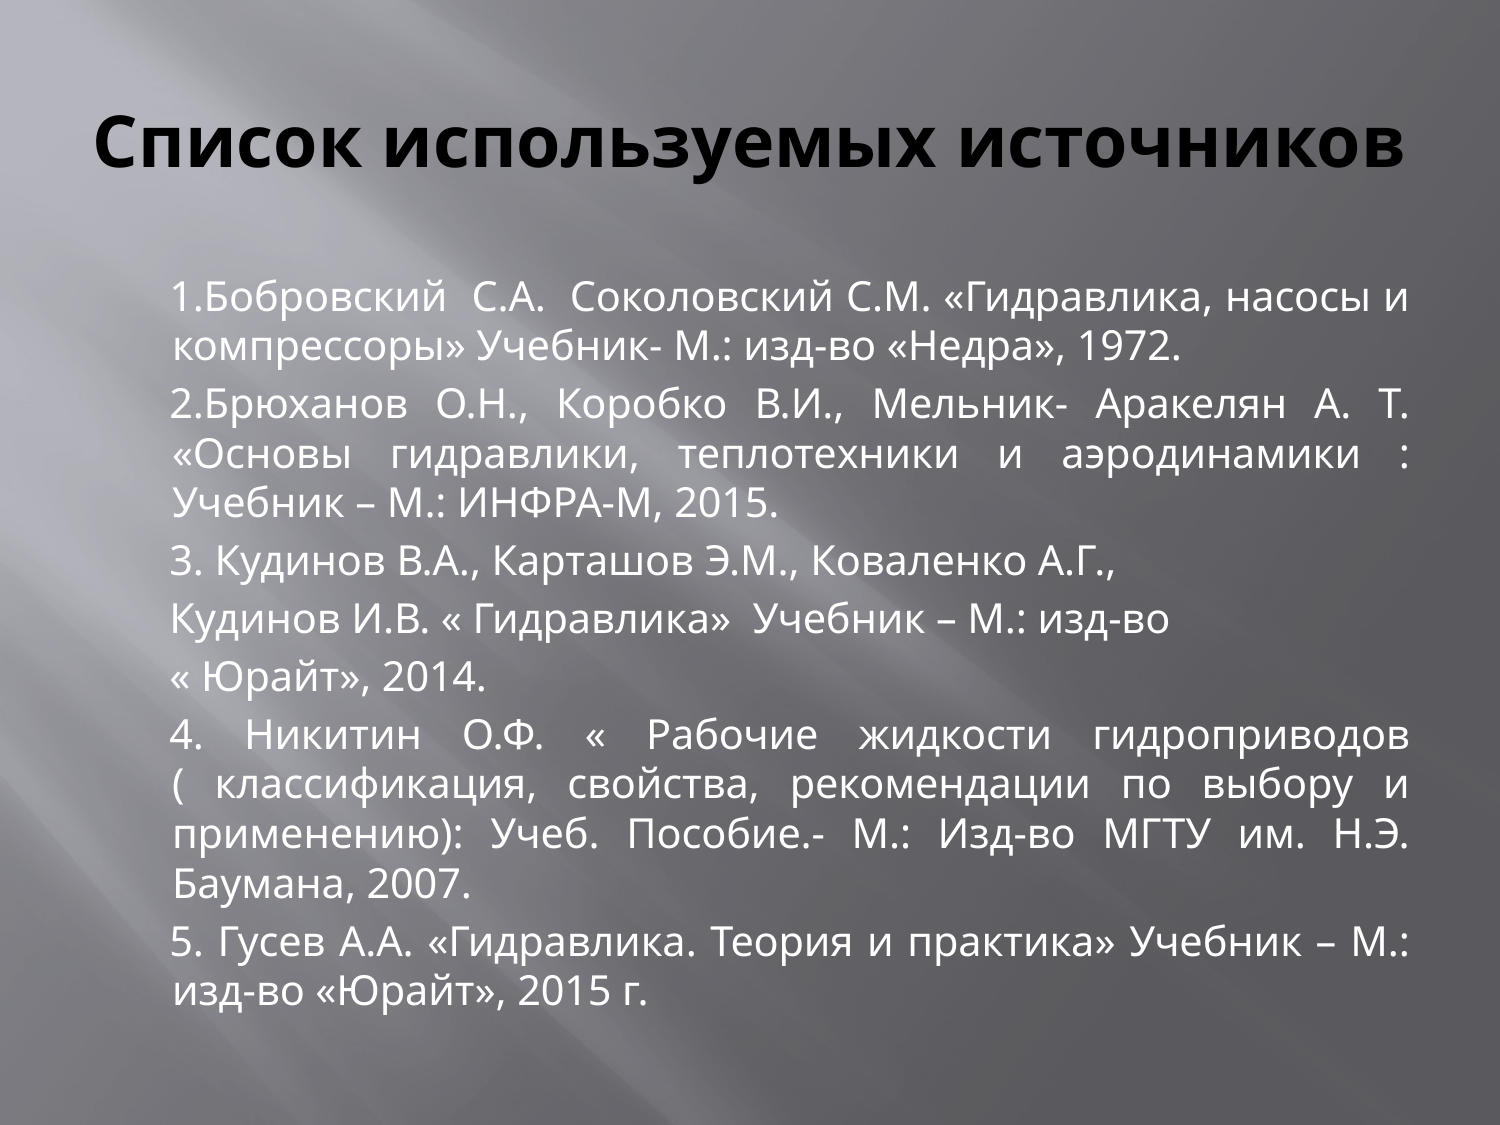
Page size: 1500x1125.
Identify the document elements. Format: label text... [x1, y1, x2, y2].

title Список используемых источников [75, 45, 1425, 233]
list 1.Бобровский С.А. Соколовский С.М. «Гидравлика, насосы и компрессоры» Учебник- М.: изд-во «Недра», 1972. 2.Брюханов О.Н., Коробко В.И., Мельник- Аракелян А. Т. «Основы гидравлики, теплотехники и аэродинамики : Учебник – М.: ИНФРА-М, 2015. 3. Кудинов В.А., Карташов Э.М., Коваленко А.Г., Кудинов И.В. « Гидравлика» Учебник – М.: изд-во « Юрайт», 2014. 4. Никитин О.Ф. « Рабочие жидкости гидроприводов ( классификация, свойства, рекомендации по выбору и применению): Учеб. Пособие.- М.: Изд-во МГТУ им. Н.Э. Баумана, 2007. 5. Гусев А.А. «Гидравлика. Теория и практика» Учебник – М.: изд-во «Юрайт», 2015 г. [75, 262, 1425, 1035]
